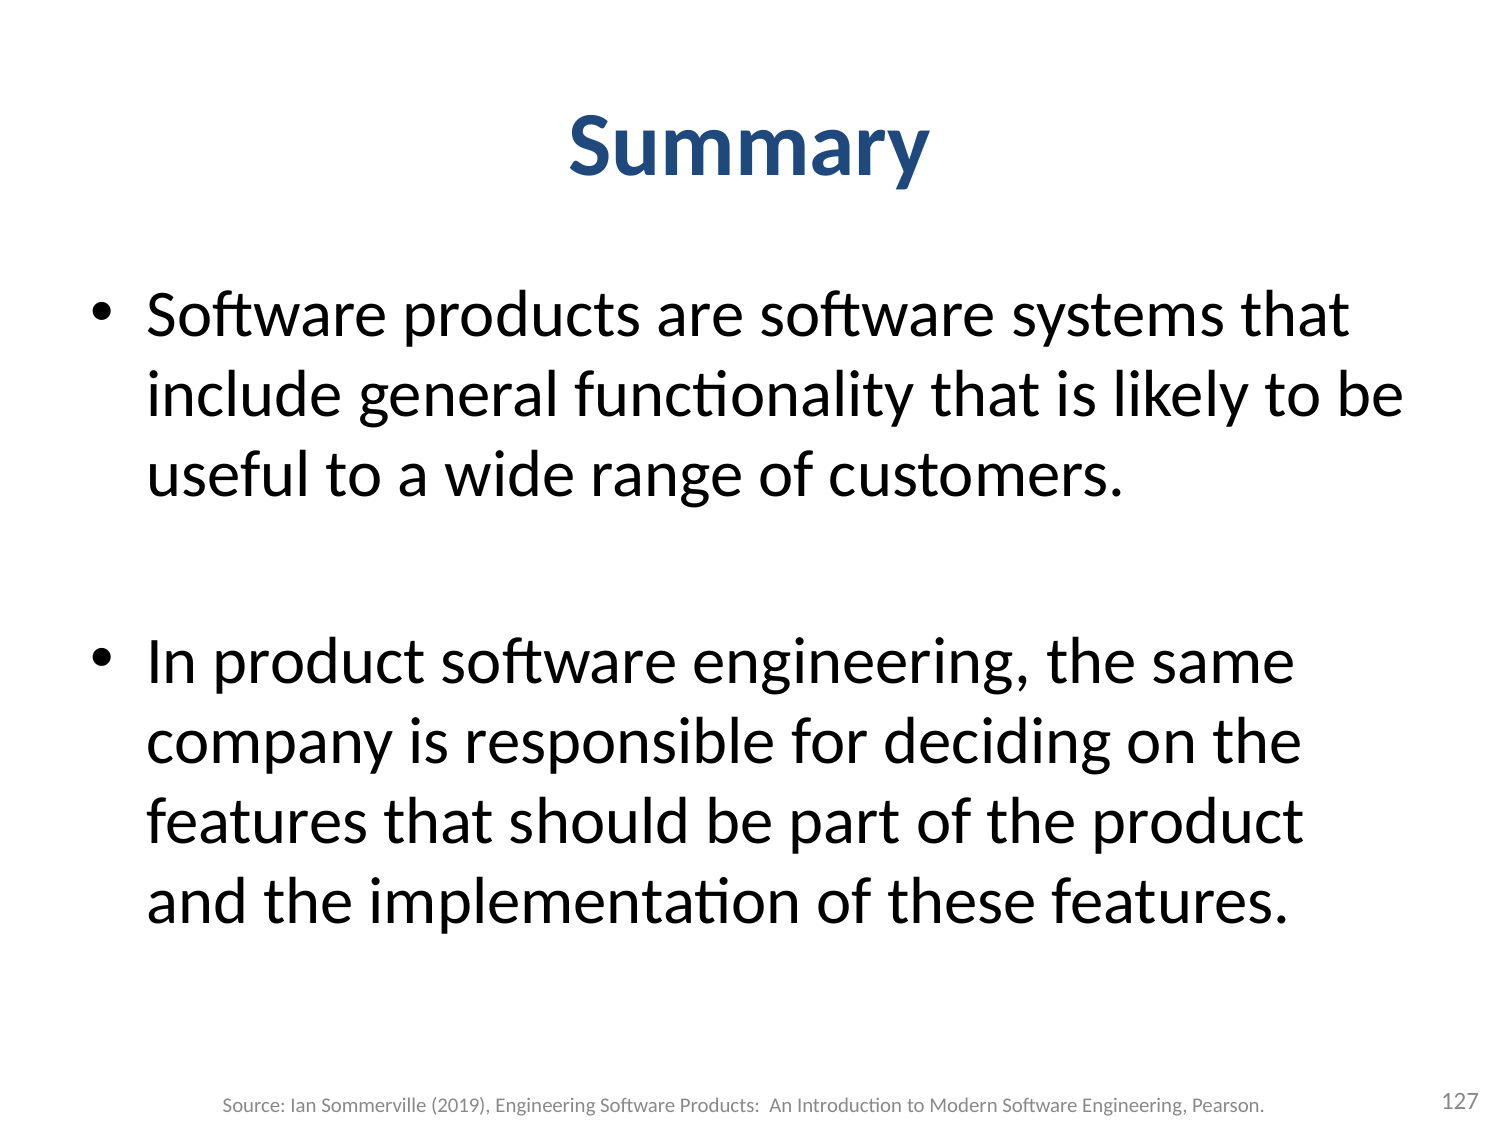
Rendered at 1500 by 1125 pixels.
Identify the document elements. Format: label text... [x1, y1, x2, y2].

title Summary [75, 45, 1425, 233]
list Software products are software systems that include general functionality that is likely to be useful to a wide range of customers. In product software engineering, the same company is responsible for deciding on the features that should be part of the product and the implementation of these features. [75, 262, 1425, 1005]
footer Source: Ian Sommerville (2019), Engineering Software Products: An Introduction to Modern Software Engineering, Pearson. [100, 1082, 1388, 1125]
slide_number 127 [1144, 1069, 1495, 1125]
